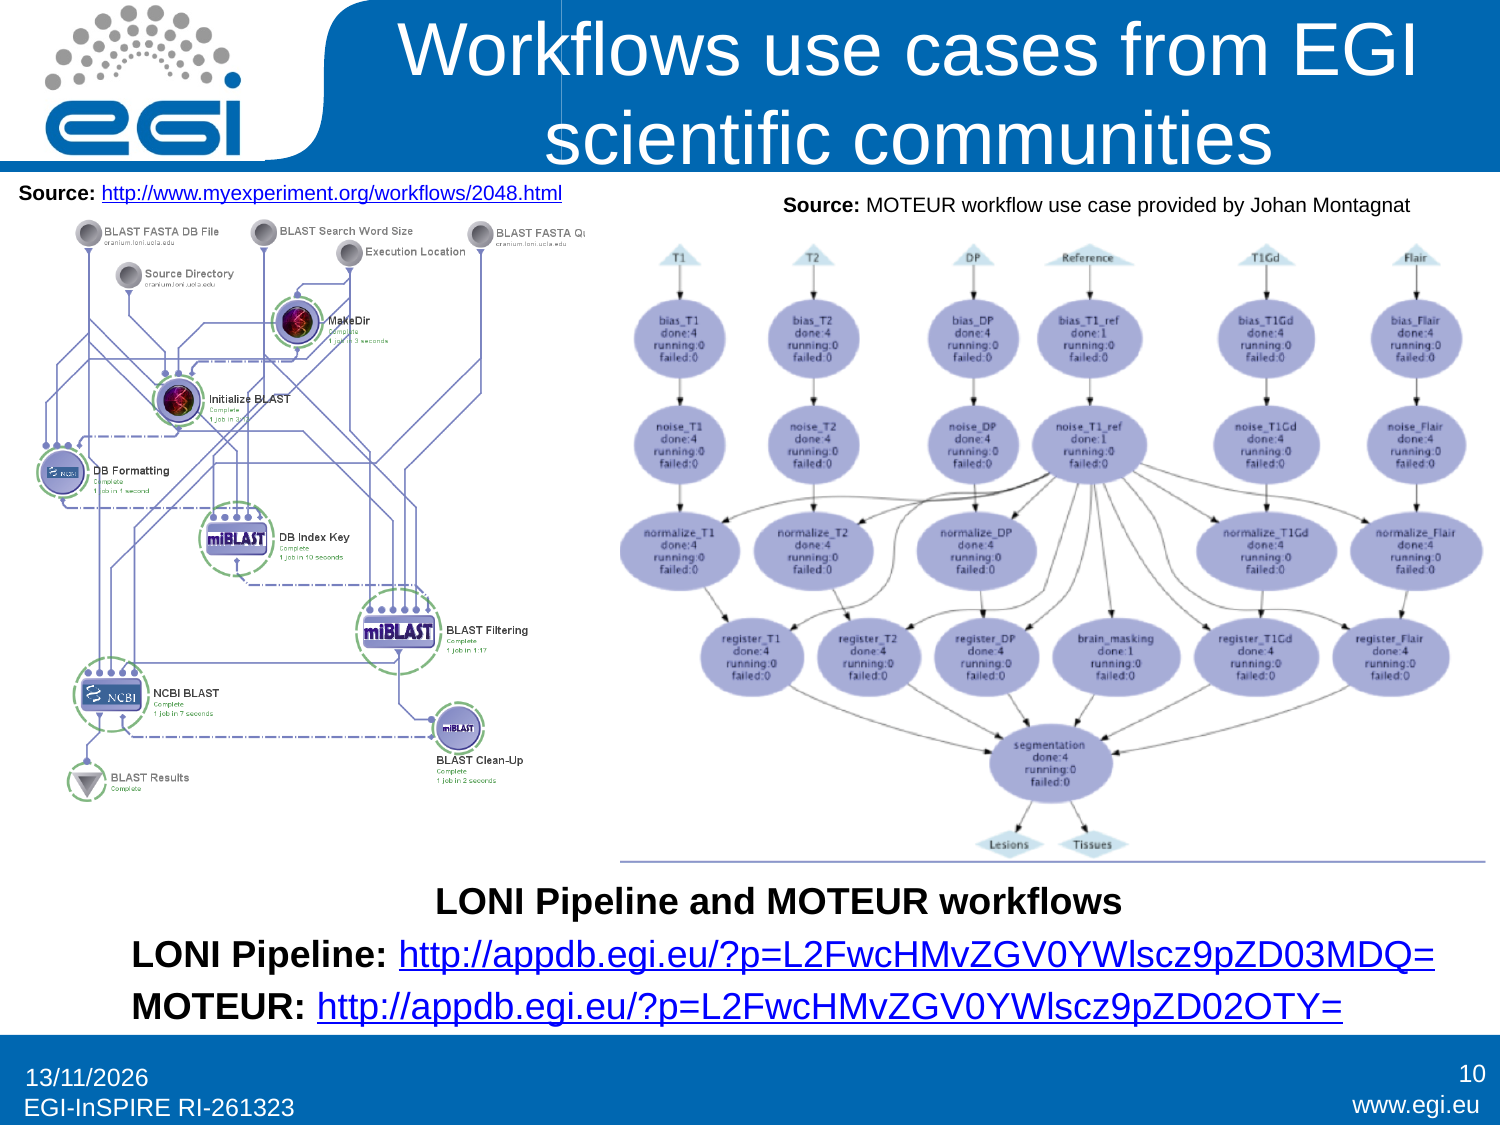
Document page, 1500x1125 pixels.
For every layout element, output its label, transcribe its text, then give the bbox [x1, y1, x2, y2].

list LONI Pipeline and MOTEUR workflows LONI Pipeline: http://appdb.egi.eu/?p=L2FwcHMvZGV0YWlscz9pZD03MDQ= MOTEUR: http://appdb.egi.eu/?p=L2FwcHMvZGV0YWlscz9pZD02OTY= [41, 869, 1453, 1047]
slide_number 10 [1151, 1042, 1500, 1103]
text_box Source: MOTEUR workflow use case provided by Johan Montagnat [768, 184, 1426, 241]
picture [8, 196, 585, 822]
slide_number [10, 1046, 361, 1106]
picture [619, 243, 1486, 863]
title Workflows use cases from EGI scientific communities [348, 19, 1471, 161]
text_box Source: http://www.myexperiment.org/workflows/2048.html [3, 172, 578, 200]
picture [0, 0, 265, 161]
